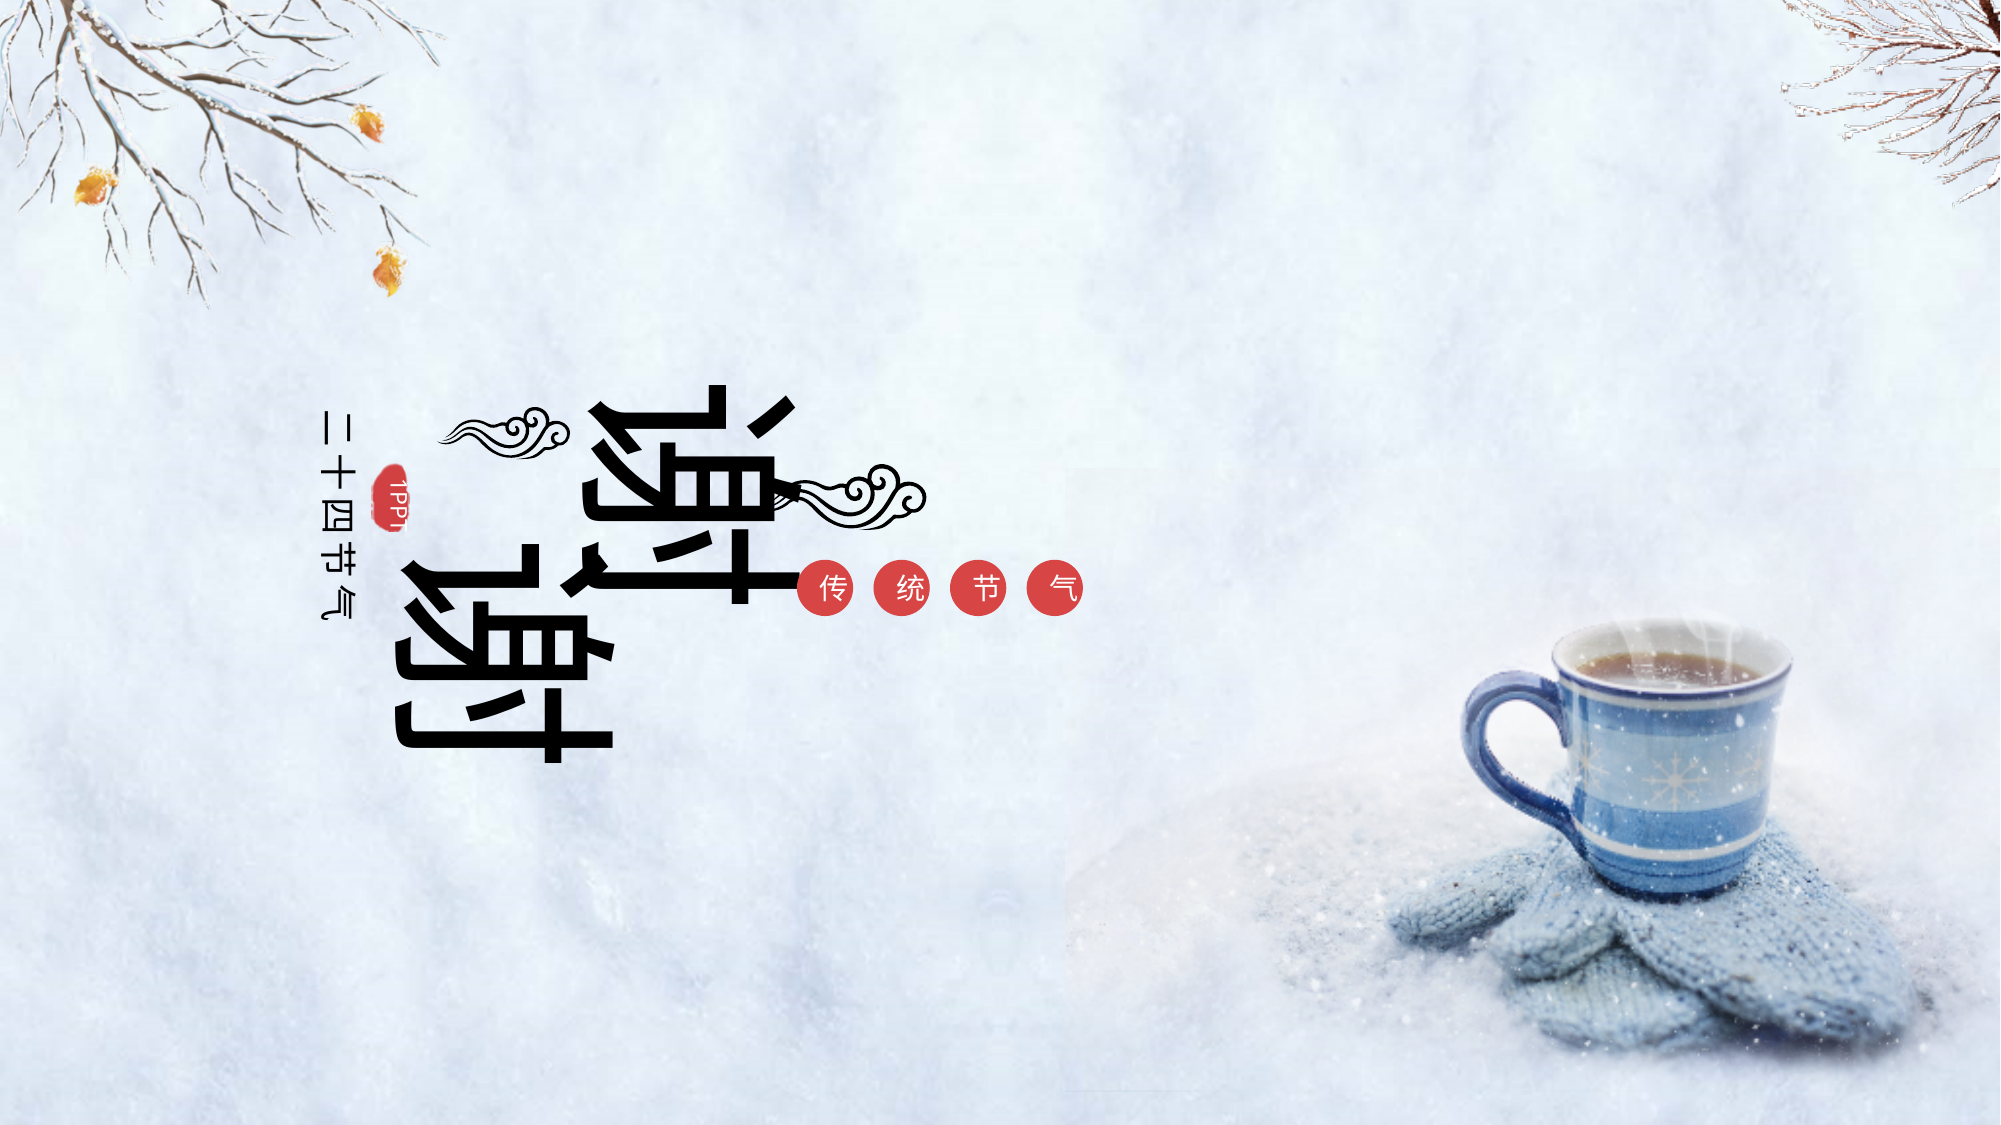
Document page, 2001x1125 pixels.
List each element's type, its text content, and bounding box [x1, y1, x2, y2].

text_box 谢 [339, 518, 661, 792]
text_box 二十四节气 [293, 394, 370, 648]
text_box 气 [1025, 558, 1065, 618]
text_box [758, 464, 927, 530]
text_box [437, 407, 571, 460]
picture [0, 0, 2001, 1125]
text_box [362, 462, 421, 556]
text_box 节 [948, 558, 1008, 618]
text_box 传 [795, 558, 855, 618]
text_box 统 [872, 558, 931, 618]
text_box 谢 [527, 359, 848, 642]
